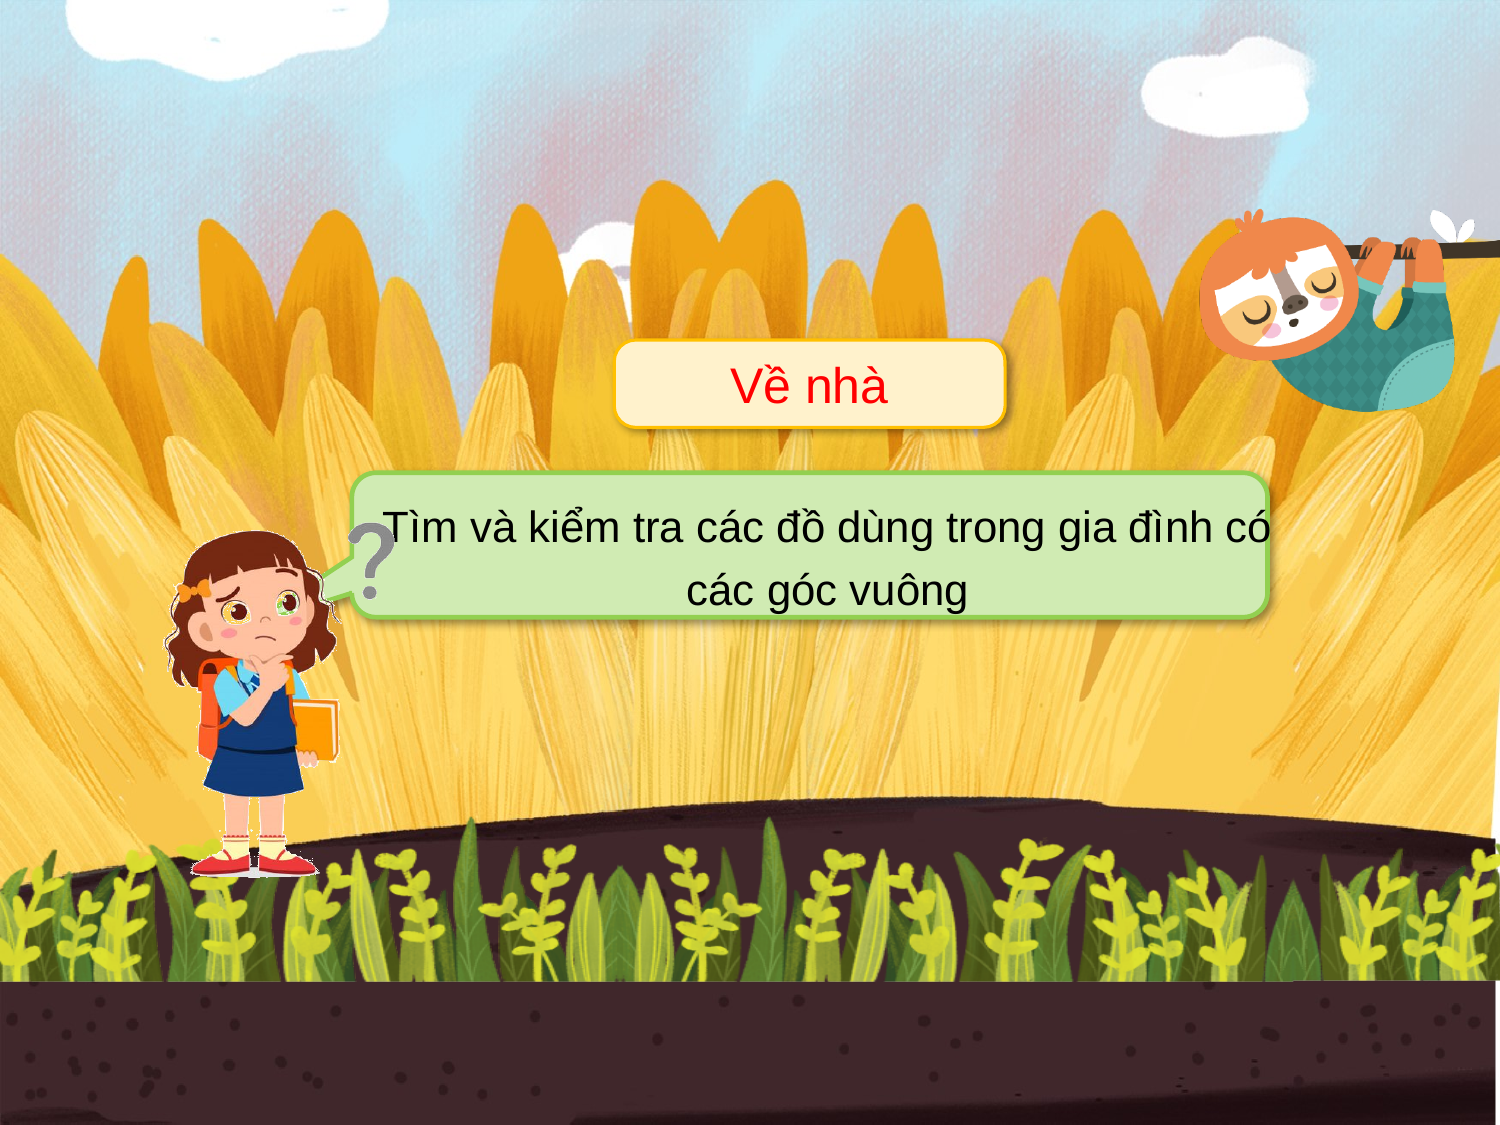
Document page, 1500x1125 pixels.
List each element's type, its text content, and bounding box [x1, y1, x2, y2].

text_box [351, 472, 1304, 618]
picture [0, 0, 1500, 1125]
text_box Về nhà [614, 339, 1006, 428]
